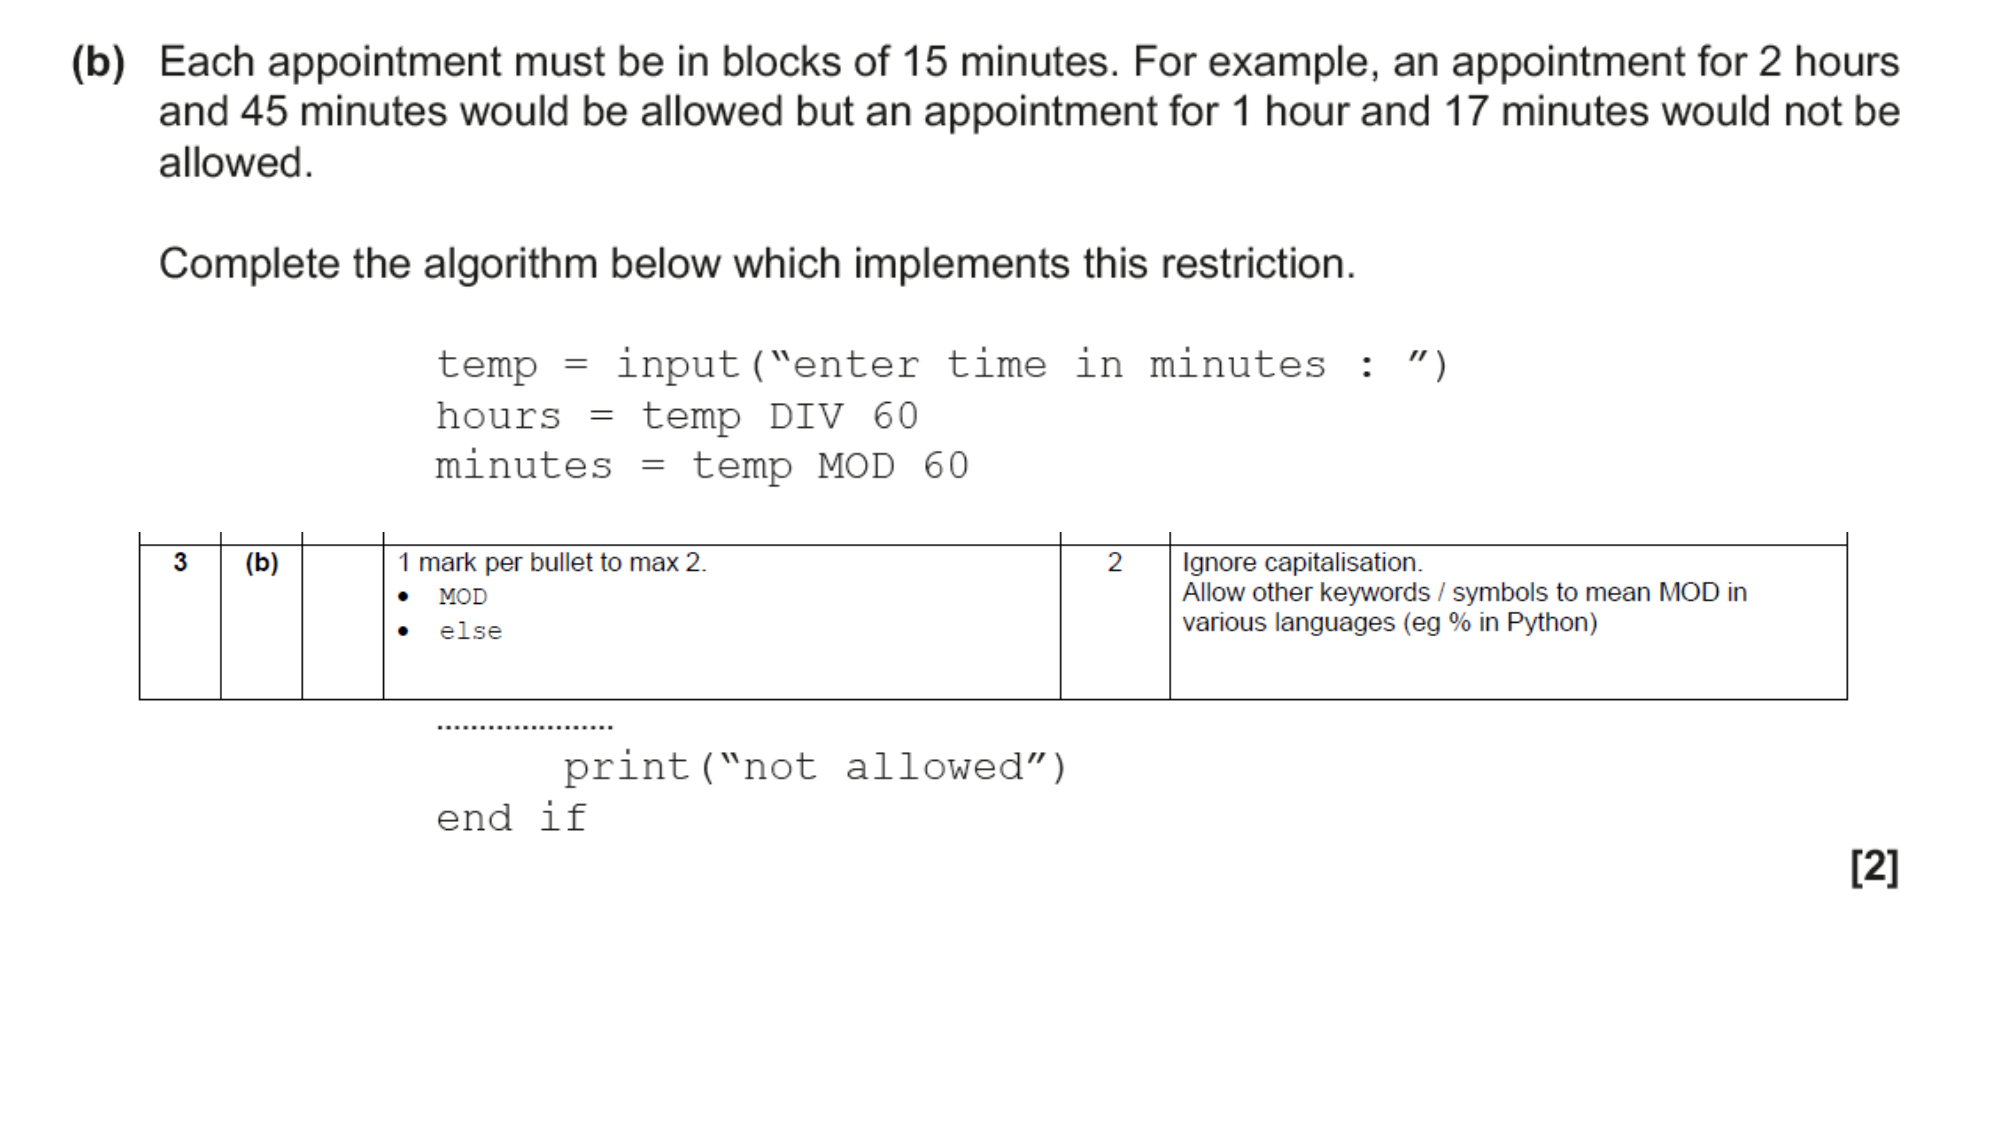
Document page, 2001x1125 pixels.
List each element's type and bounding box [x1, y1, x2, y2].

picture [28, 30, 2000, 930]
